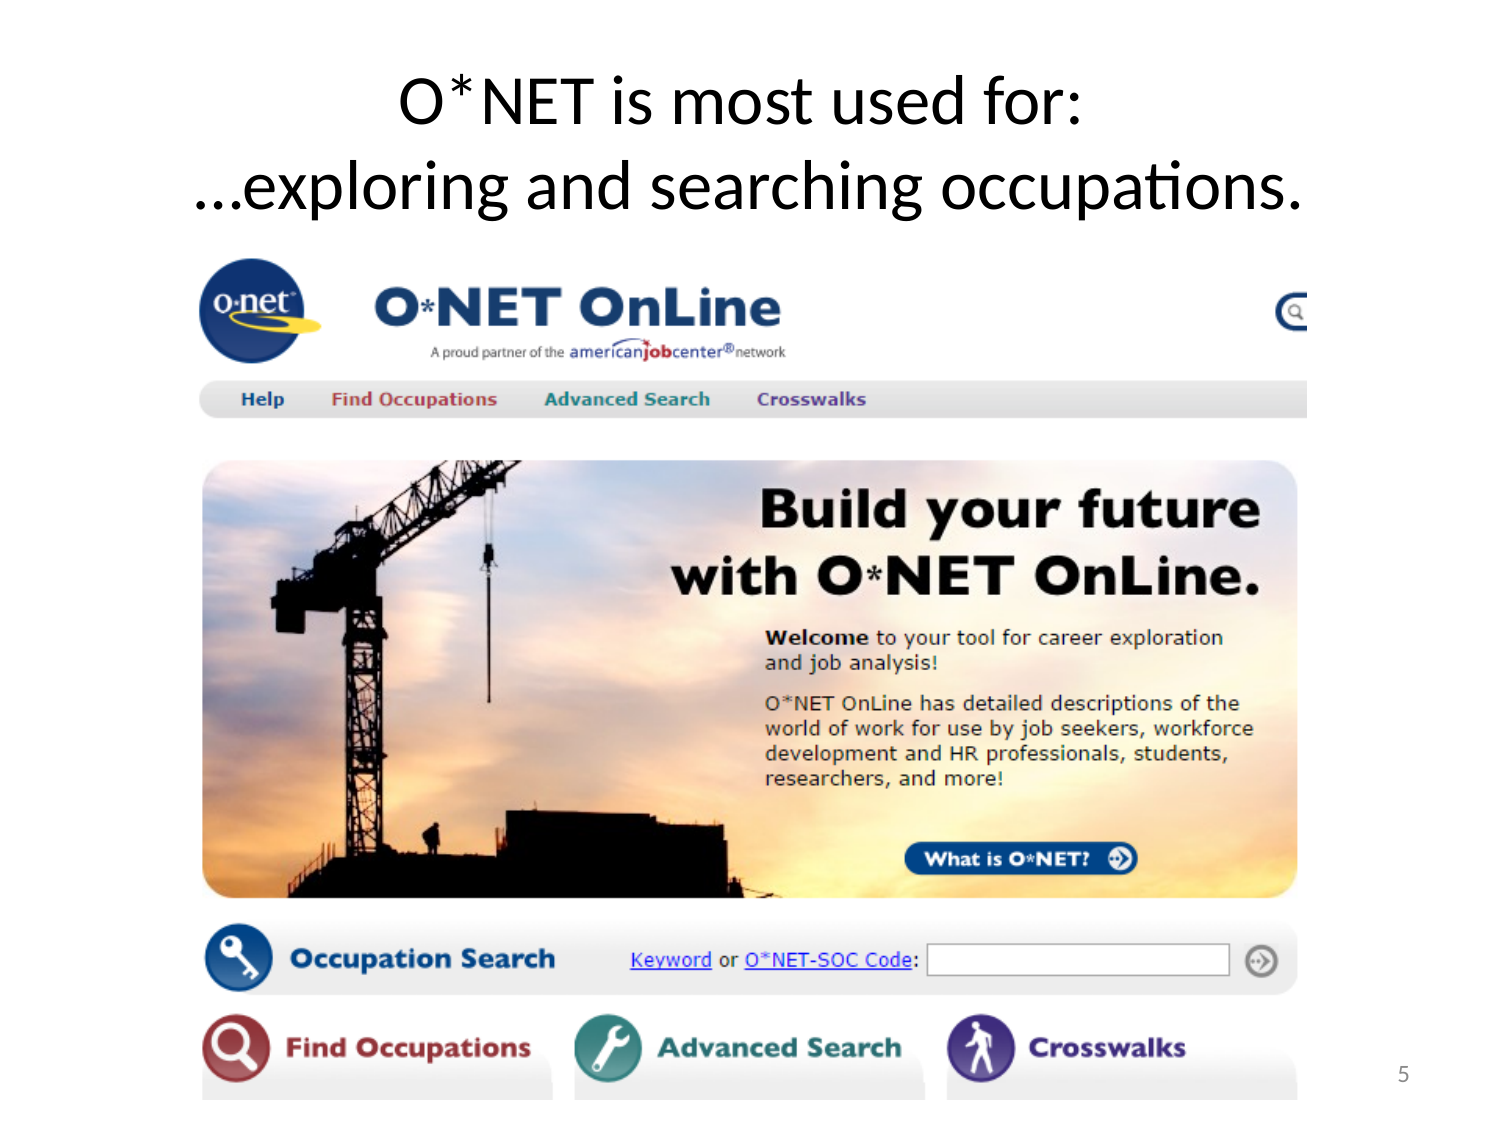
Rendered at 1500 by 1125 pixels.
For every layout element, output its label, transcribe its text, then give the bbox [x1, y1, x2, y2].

picture [187, 251, 1307, 1101]
title O*NET is most used for: …exploring and searching occupations. [75, 45, 1425, 233]
slide_number 5 [1310, 1042, 1425, 1103]
